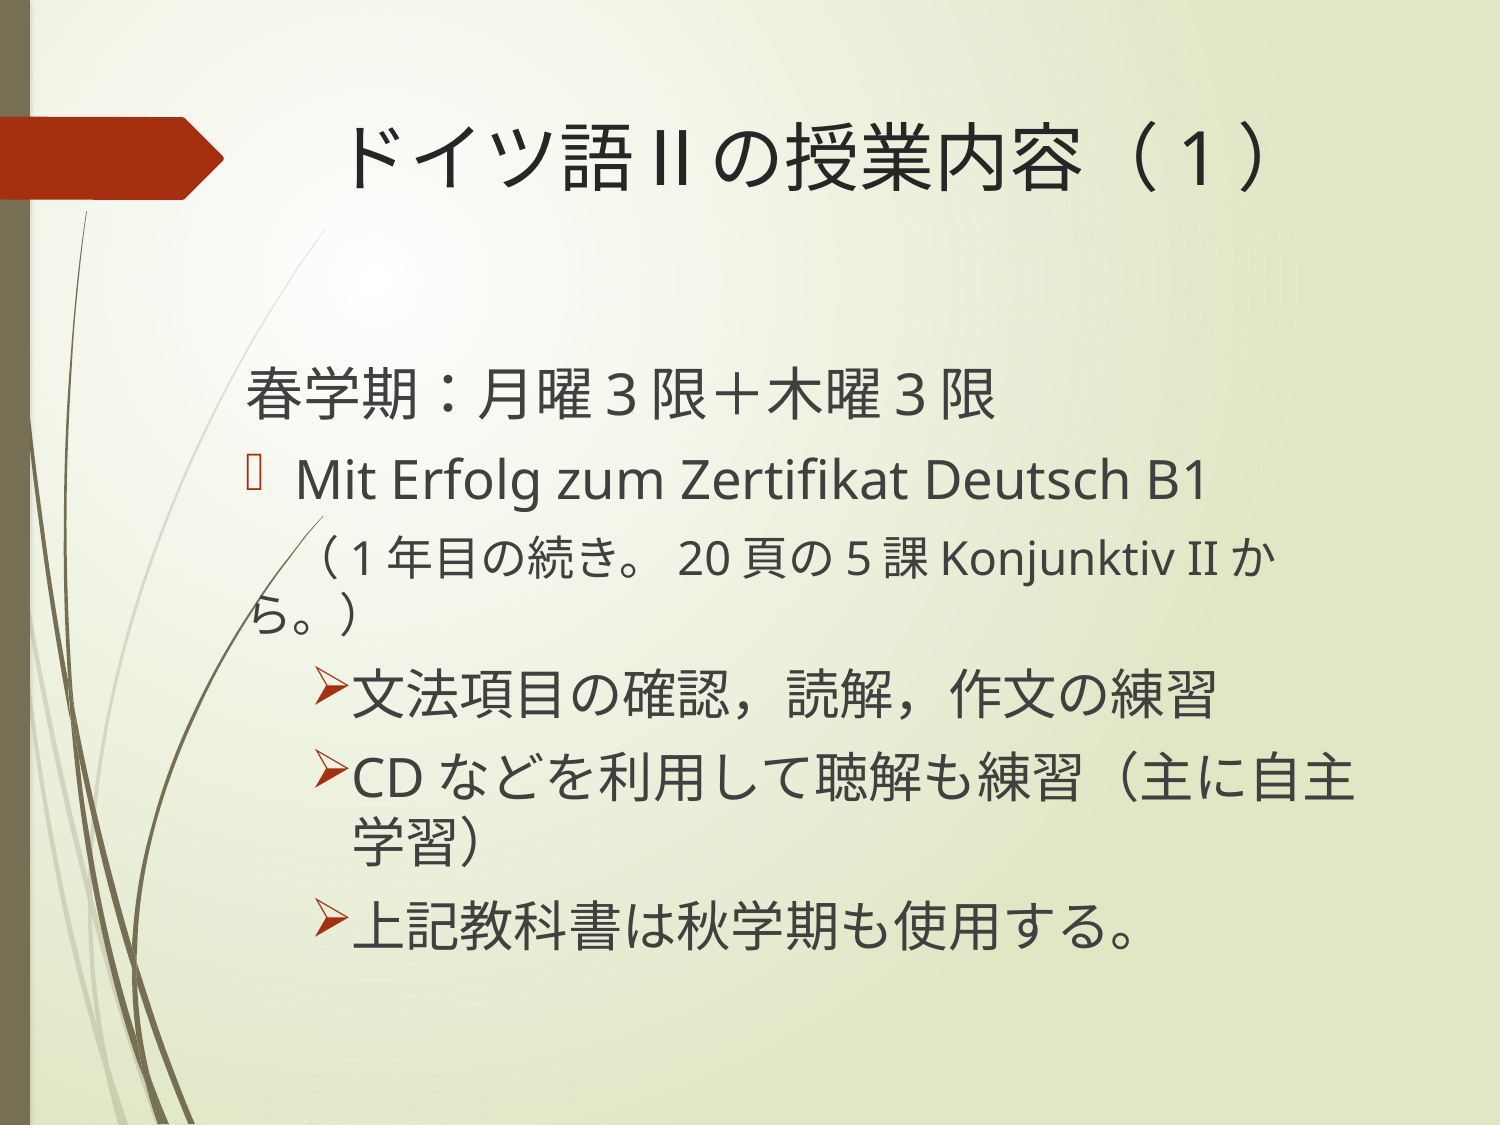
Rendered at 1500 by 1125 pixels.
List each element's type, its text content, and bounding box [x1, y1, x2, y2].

title ドイツ語Ⅱの授業内容（1） [319, 102, 1400, 313]
list 春学期：月曜3限＋木曜3限 Mit Erfolg zum Zertifikat Deutsch B1 （1年目の続き。20頁の5課Konjunktiv IIから。） 文法項目の確認，読解，作文の練習 CDなどを利用して聴解も練習（主に自主学習） 上記教科書は秋学期も使用する。 [230, 350, 1400, 970]
